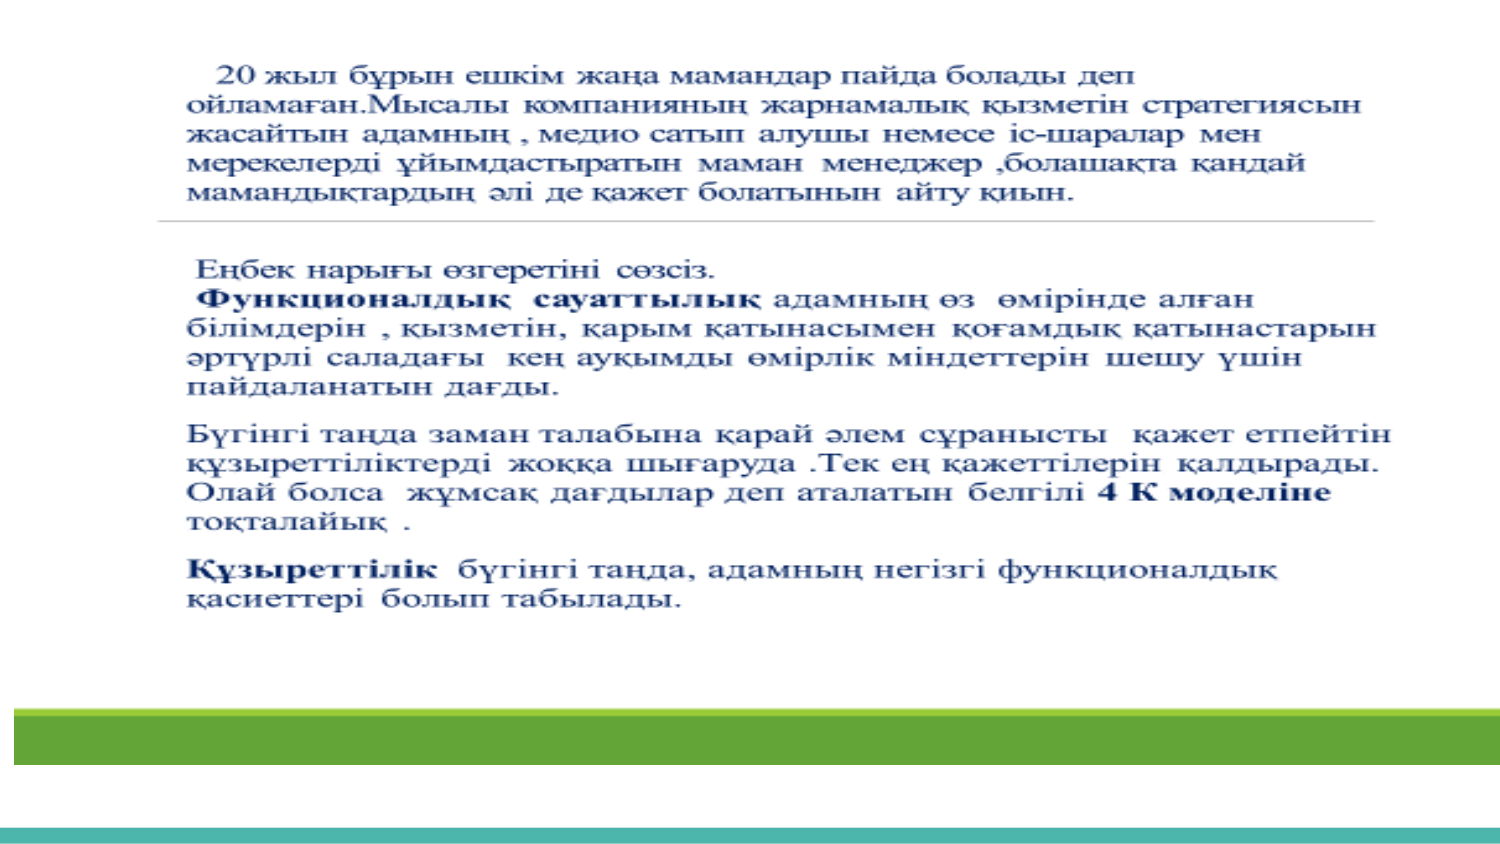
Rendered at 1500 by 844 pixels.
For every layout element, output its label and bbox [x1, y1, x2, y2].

picture [13, 35, 1500, 765]
